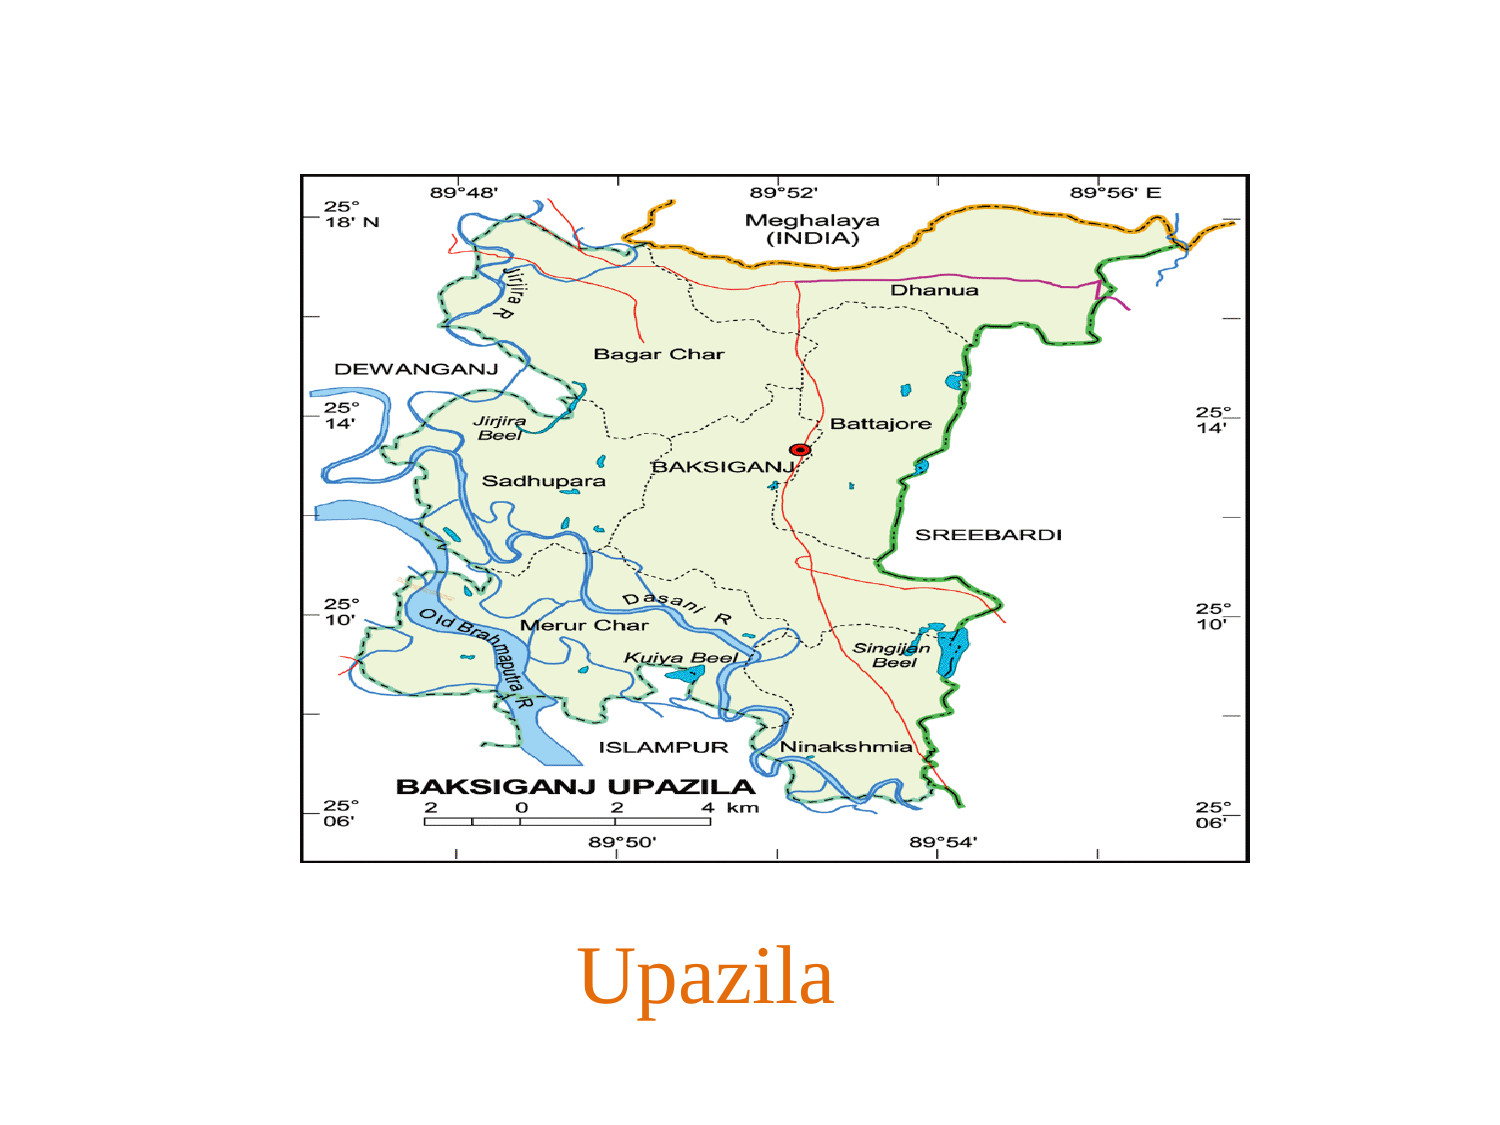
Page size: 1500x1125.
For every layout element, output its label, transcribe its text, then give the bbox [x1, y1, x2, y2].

text_box Upazila [387, 912, 1025, 1028]
picture [299, 174, 1251, 863]
